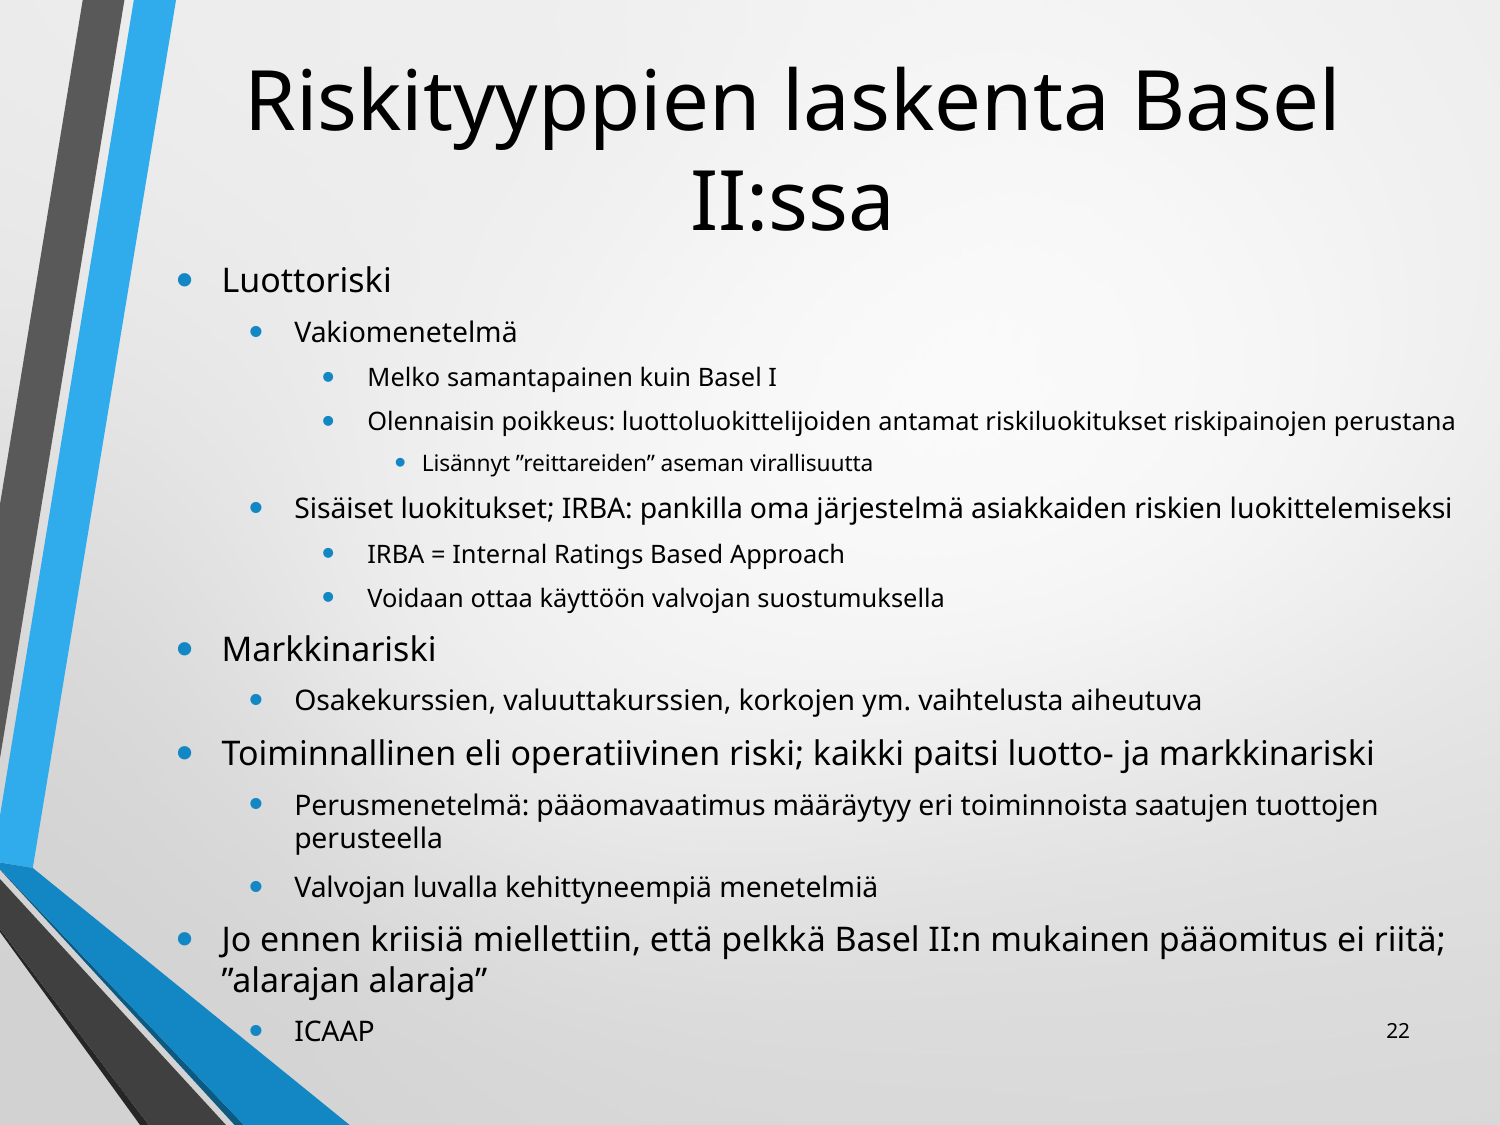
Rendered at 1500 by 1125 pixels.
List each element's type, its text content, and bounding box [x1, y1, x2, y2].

slide_number 22 [1354, 1001, 1425, 1062]
title Riskityyppien laskenta Basel II:ssa [161, 75, 1425, 220]
list Luottoriski Vakiomenetelmä Melko samantapainen kuin Basel I Olennaisin poikkeus: luottoluokittelijoiden antamat riskiluokitukset riskipainojen perustana Lisännyt ”reittareiden” aseman virallisuutta Sisäiset luokitukset; IRBA: pankilla oma järjestelmä asiakkaiden riskien luokittelemiseksi IRBA = Internal Ratings Based Approach Voidaan ottaa käyttöön valvojan suostumuksella Markkinariski Osakekurssien, valuuttakurssien, korkojen ym. vaihtelusta aiheutuva Toiminnallinen eli operatiivinen riski; kaikki paitsi luotto- ja markkinariski Perusmenetelmä: pääomavaatimus määräytyy eri toiminnoista saatujen tuottojen perusteella Valvojan luvalla kehittyneempiä menetelmiä Jo ennen kriisiä miellettiin, että pelkkä Basel II:n mukainen pääomitus ei riitä; ”alarajan alaraja” ICAAP [161, 241, 1500, 1066]
